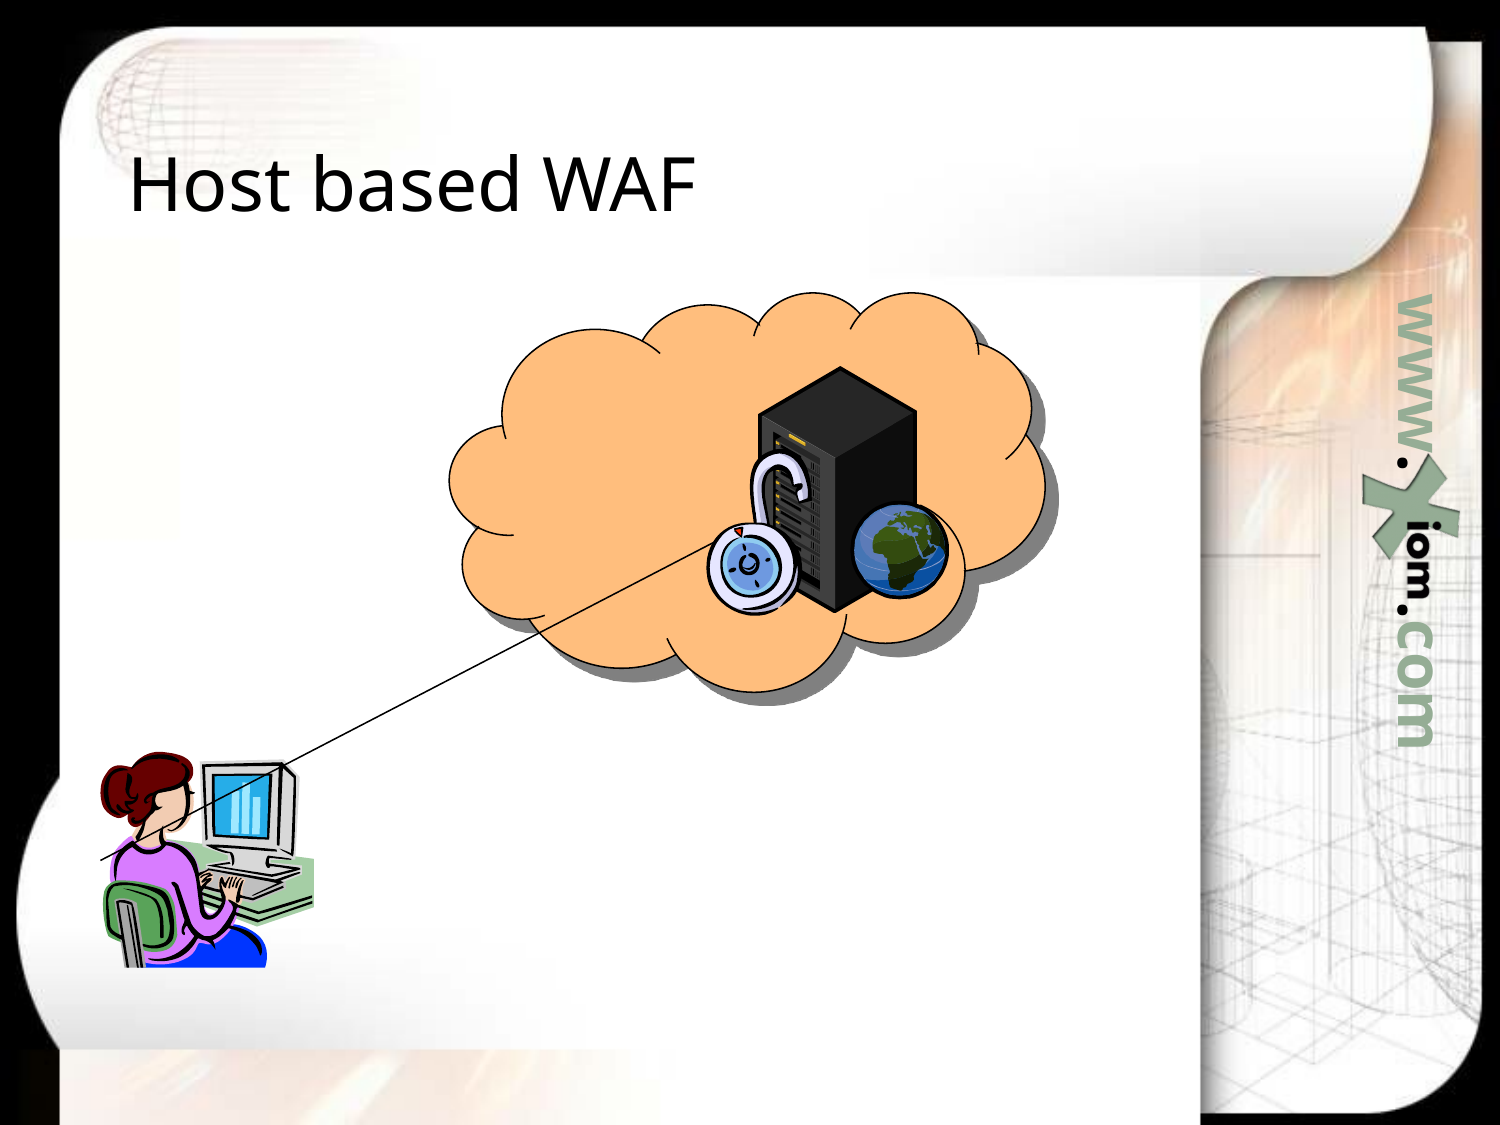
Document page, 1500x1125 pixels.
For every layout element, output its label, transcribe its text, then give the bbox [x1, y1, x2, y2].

title Host based WAF [112, 125, 1270, 238]
text_box [449, 292, 1046, 608]
picture [0, 0, 1500, 1125]
text_box [752, 621, 943, 693]
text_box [757, 364, 950, 614]
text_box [313, 524, 748, 861]
